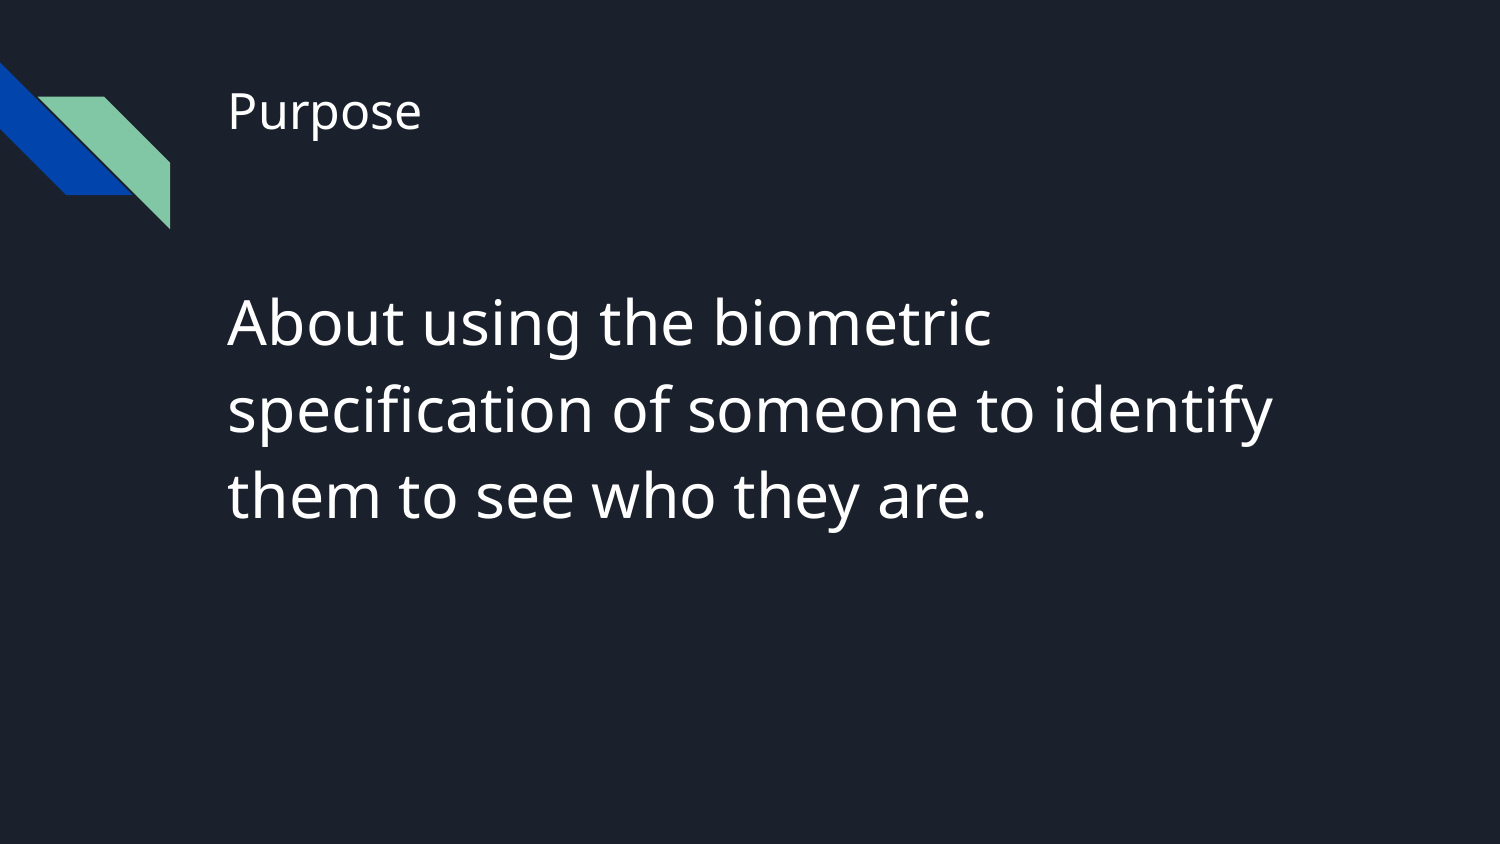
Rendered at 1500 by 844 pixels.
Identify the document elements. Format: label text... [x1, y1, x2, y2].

title Purpose [212, 64, 1368, 215]
list About using the biometric specification of someone to identify them to see who they are. [212, 257, 1368, 735]
